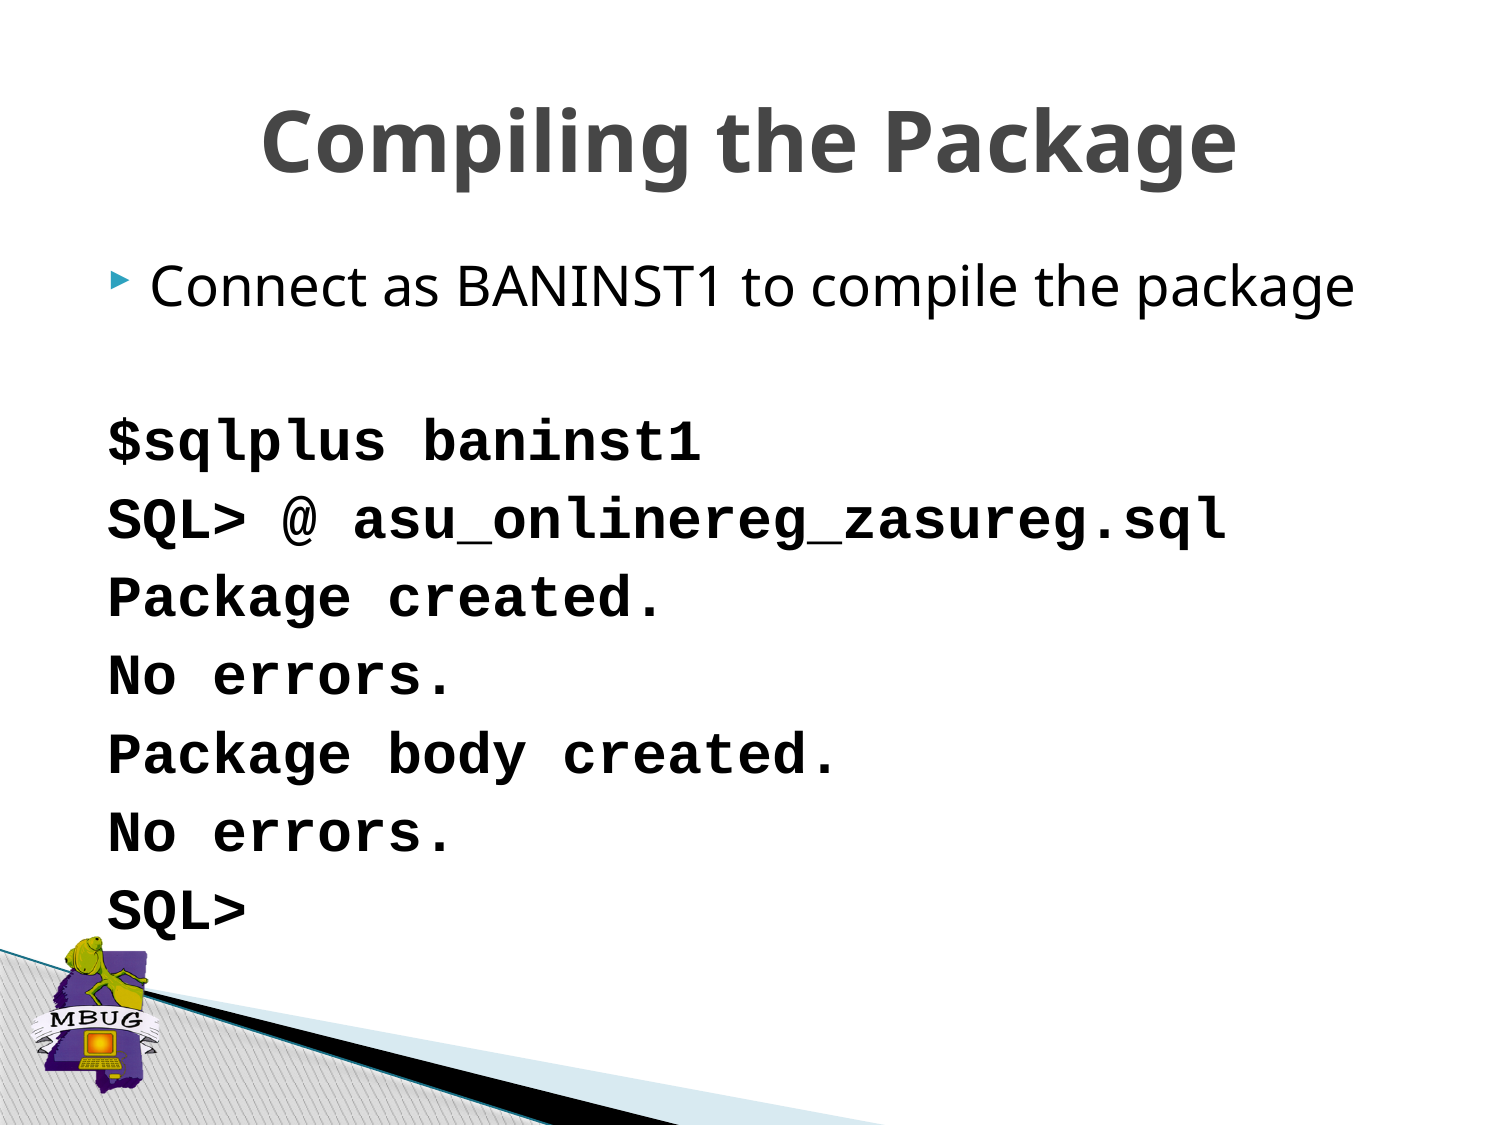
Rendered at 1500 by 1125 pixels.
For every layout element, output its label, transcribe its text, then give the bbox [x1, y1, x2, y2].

list Connect as BANINST1 to compile the package $sqlplus baninst1 SQL> @ asu_onlinereg_zasureg.sql Package created. No errors. Package body created. No errors. SQL> [75, 243, 1425, 986]
picture [14, 912, 176, 1121]
title Compiling the Package [75, 45, 1425, 233]
